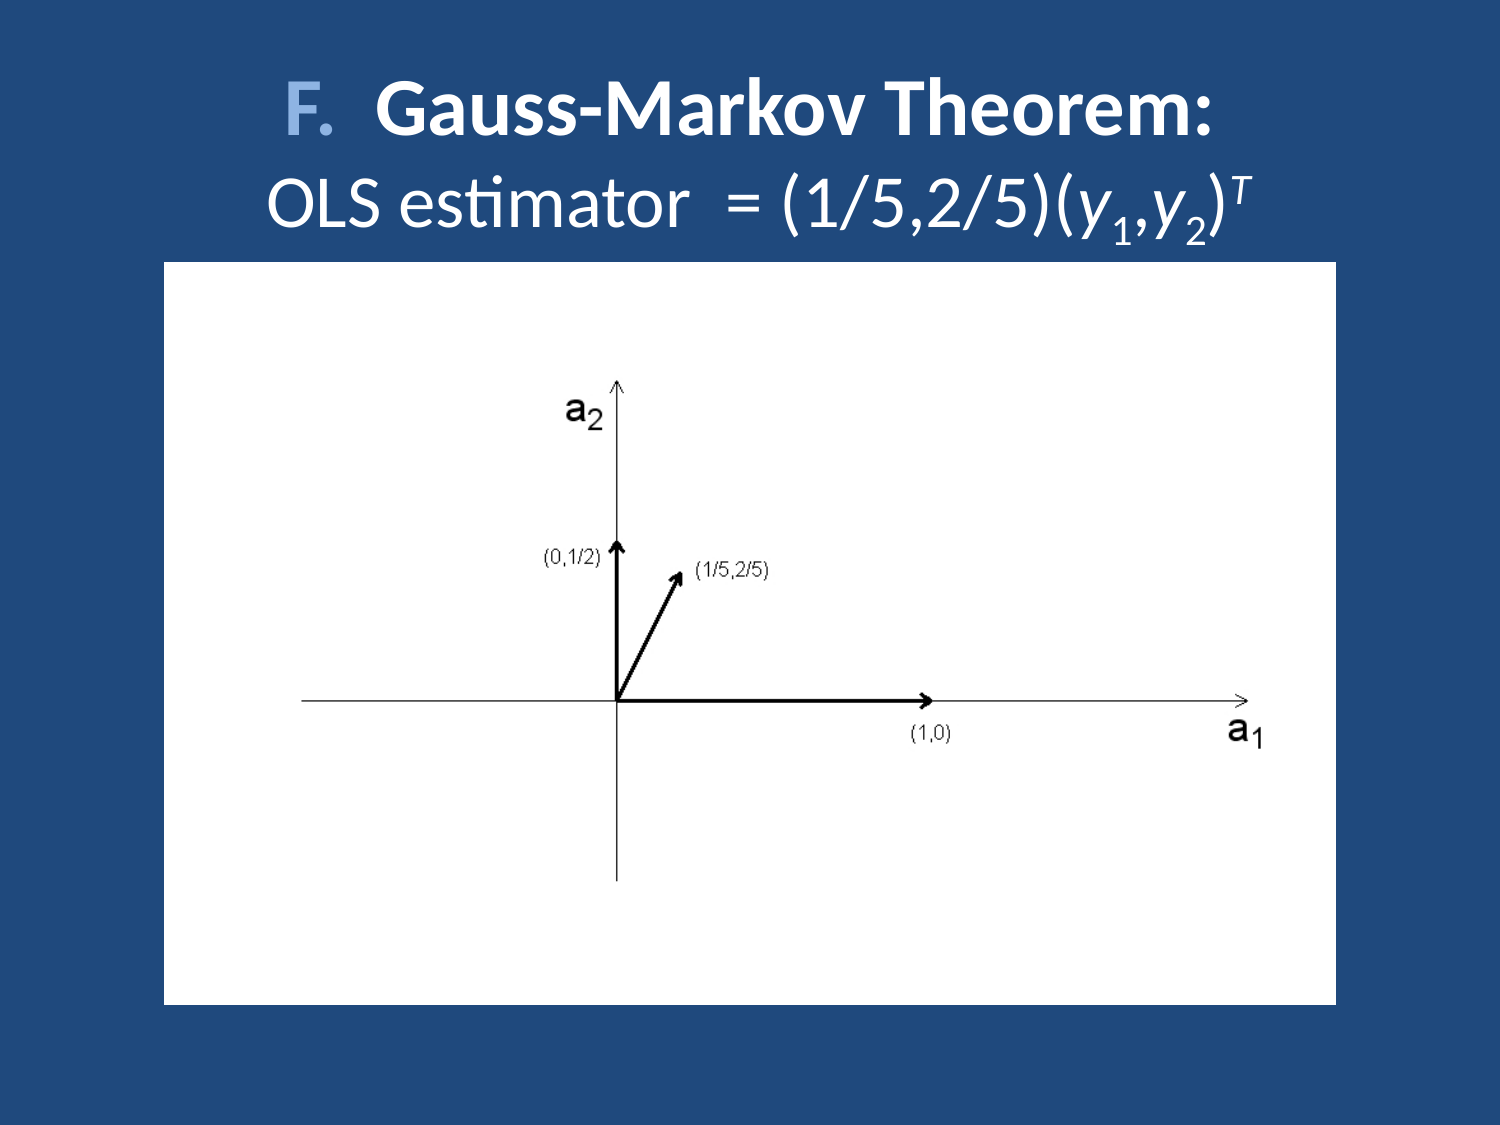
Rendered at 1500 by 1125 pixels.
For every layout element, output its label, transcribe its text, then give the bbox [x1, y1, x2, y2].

title F. Gauss-Markov Theorem: OLS estimator = (1/5,2/5)(y1,y2)T [75, 45, 1425, 263]
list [163, 262, 1336, 1006]
